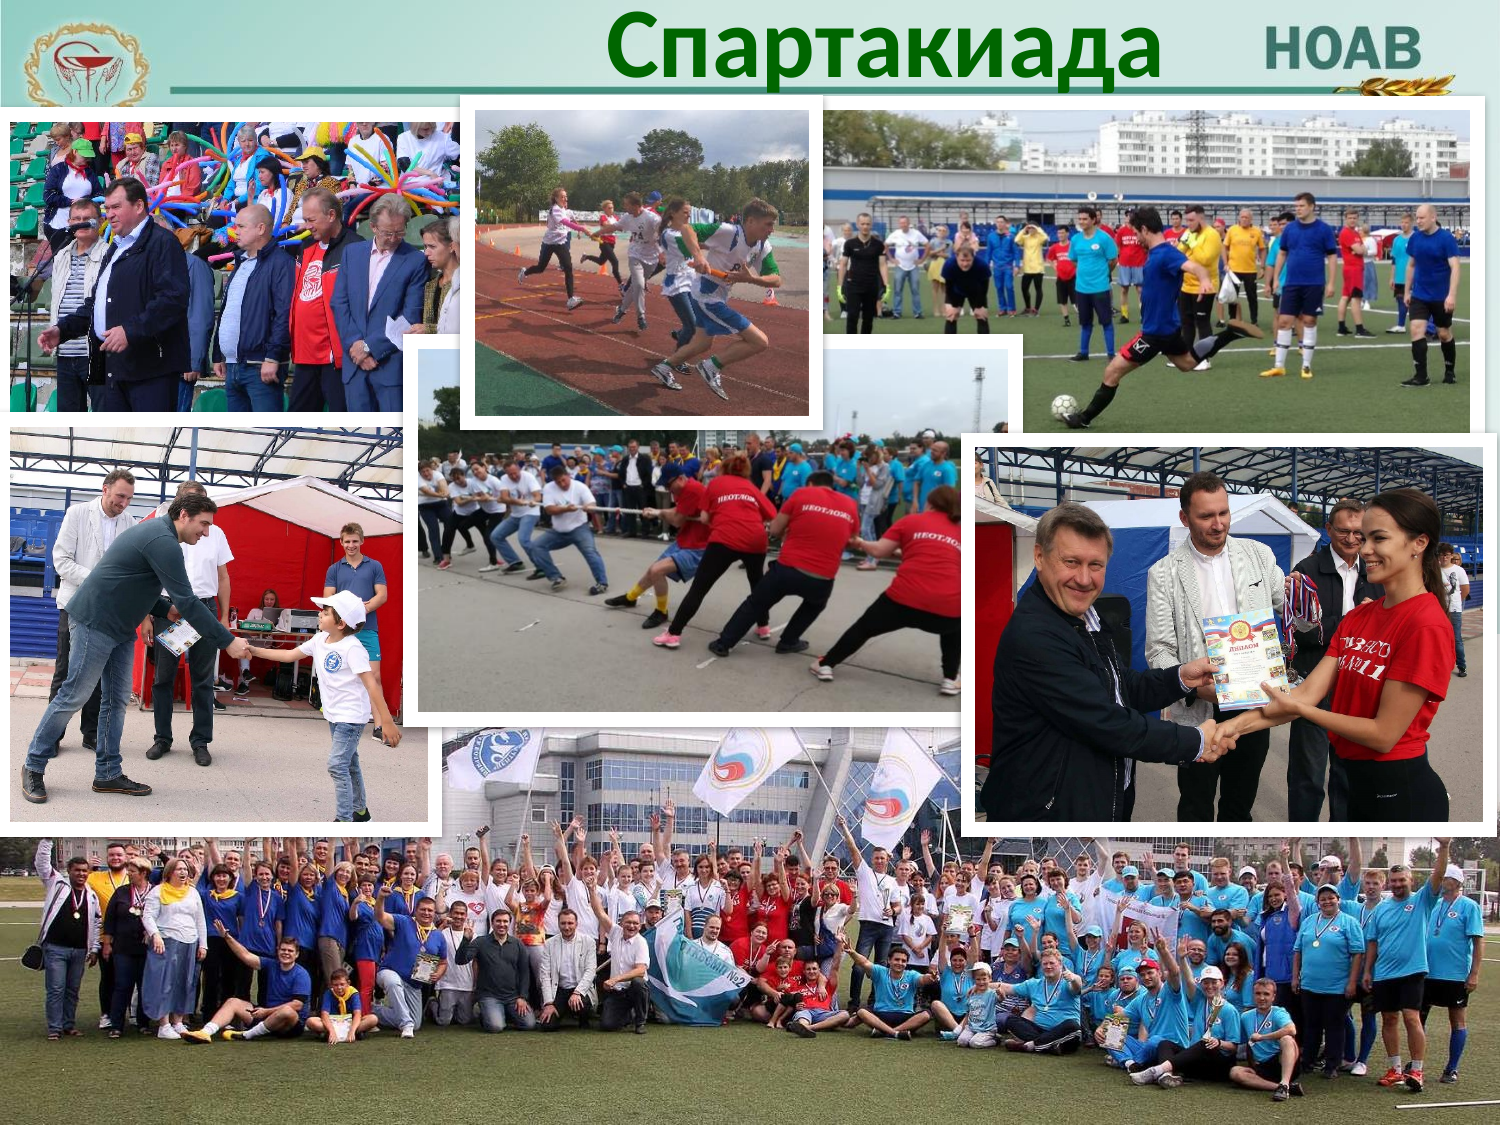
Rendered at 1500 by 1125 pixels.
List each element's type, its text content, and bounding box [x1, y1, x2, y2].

picture [0, 0, 542, 107]
text_box Спартакиада [542, 0, 1229, 93]
picture [0, 0, 1500, 1125]
